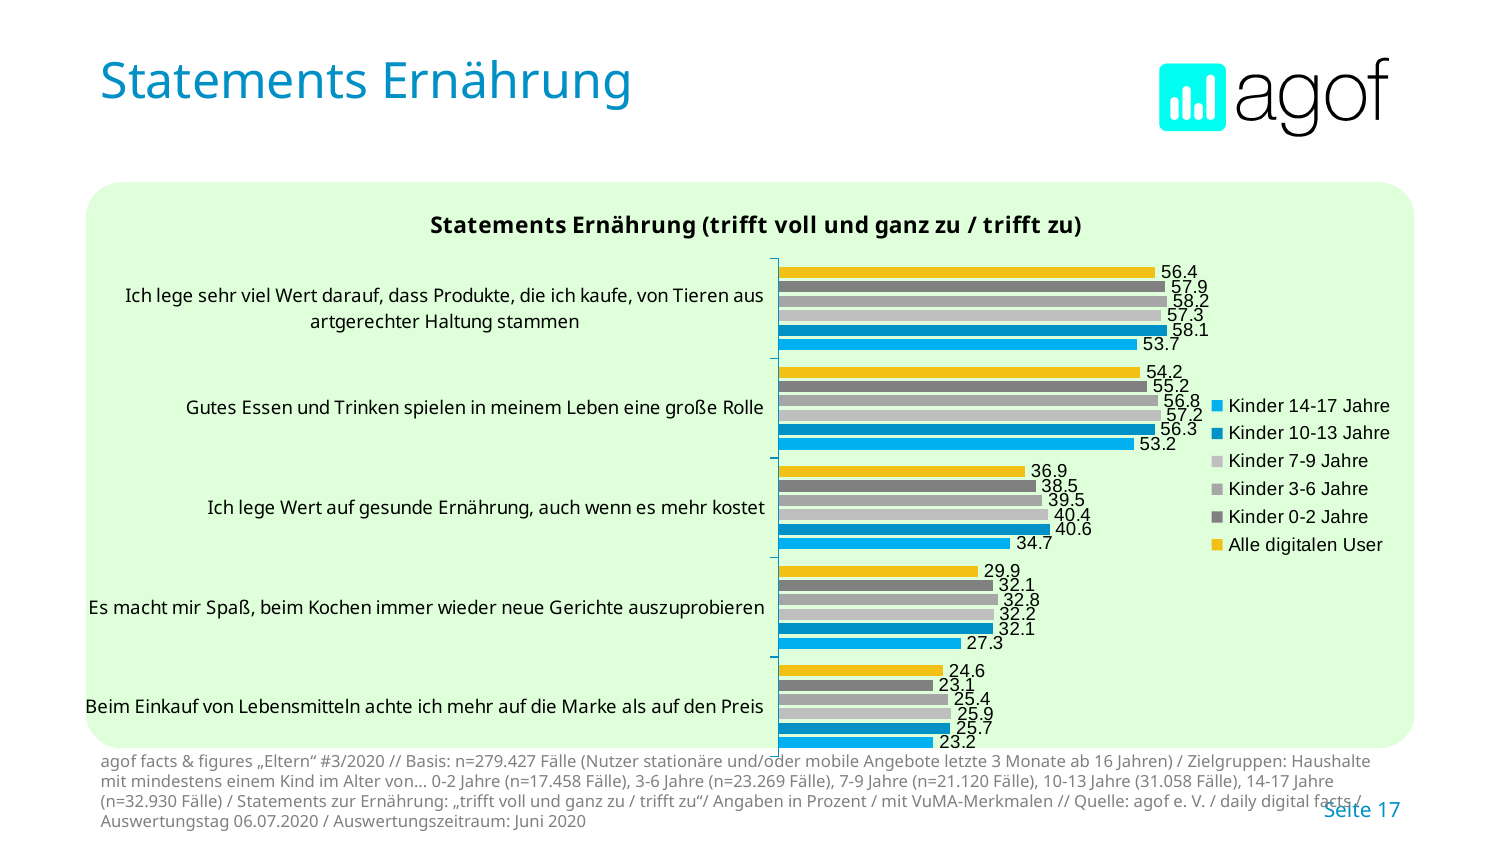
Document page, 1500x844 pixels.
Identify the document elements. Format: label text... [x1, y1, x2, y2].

chart [84, 182, 1415, 769]
picture [1148, 52, 1400, 142]
list agof facts & figures „Eltern“ #3/2020 // Basis: n=279.427 Fälle (Nutzer stationäre und/oder mobile Angebote letzte 3 Monate ab 16 Jahren) / Zielgruppen: Haushalte mit mindestens einem Kind im Alter von... 0-2 Jahre (n=17.458 Fälle), 3-6 Jahre (n=23.269 Fälle), 7-9 Jahre (n=21.120 Fälle), 10-13 Jahre (31.058 Fälle), 14-17 Jahre (n=32.930 Fälle) / Statements zur Ernährung: „trifft voll und ganz zu / trifft zu“/ Angaben in Prozent / mit VuMA-Merkmalen // Quelle: agof e. V. / daily digital facts / Auswertungstag 06.07.2020 / Auswertungszeitraum: Juni 2020 [85, 780, 1415, 839]
title Statements Ernährung [85, 42, 1199, 127]
